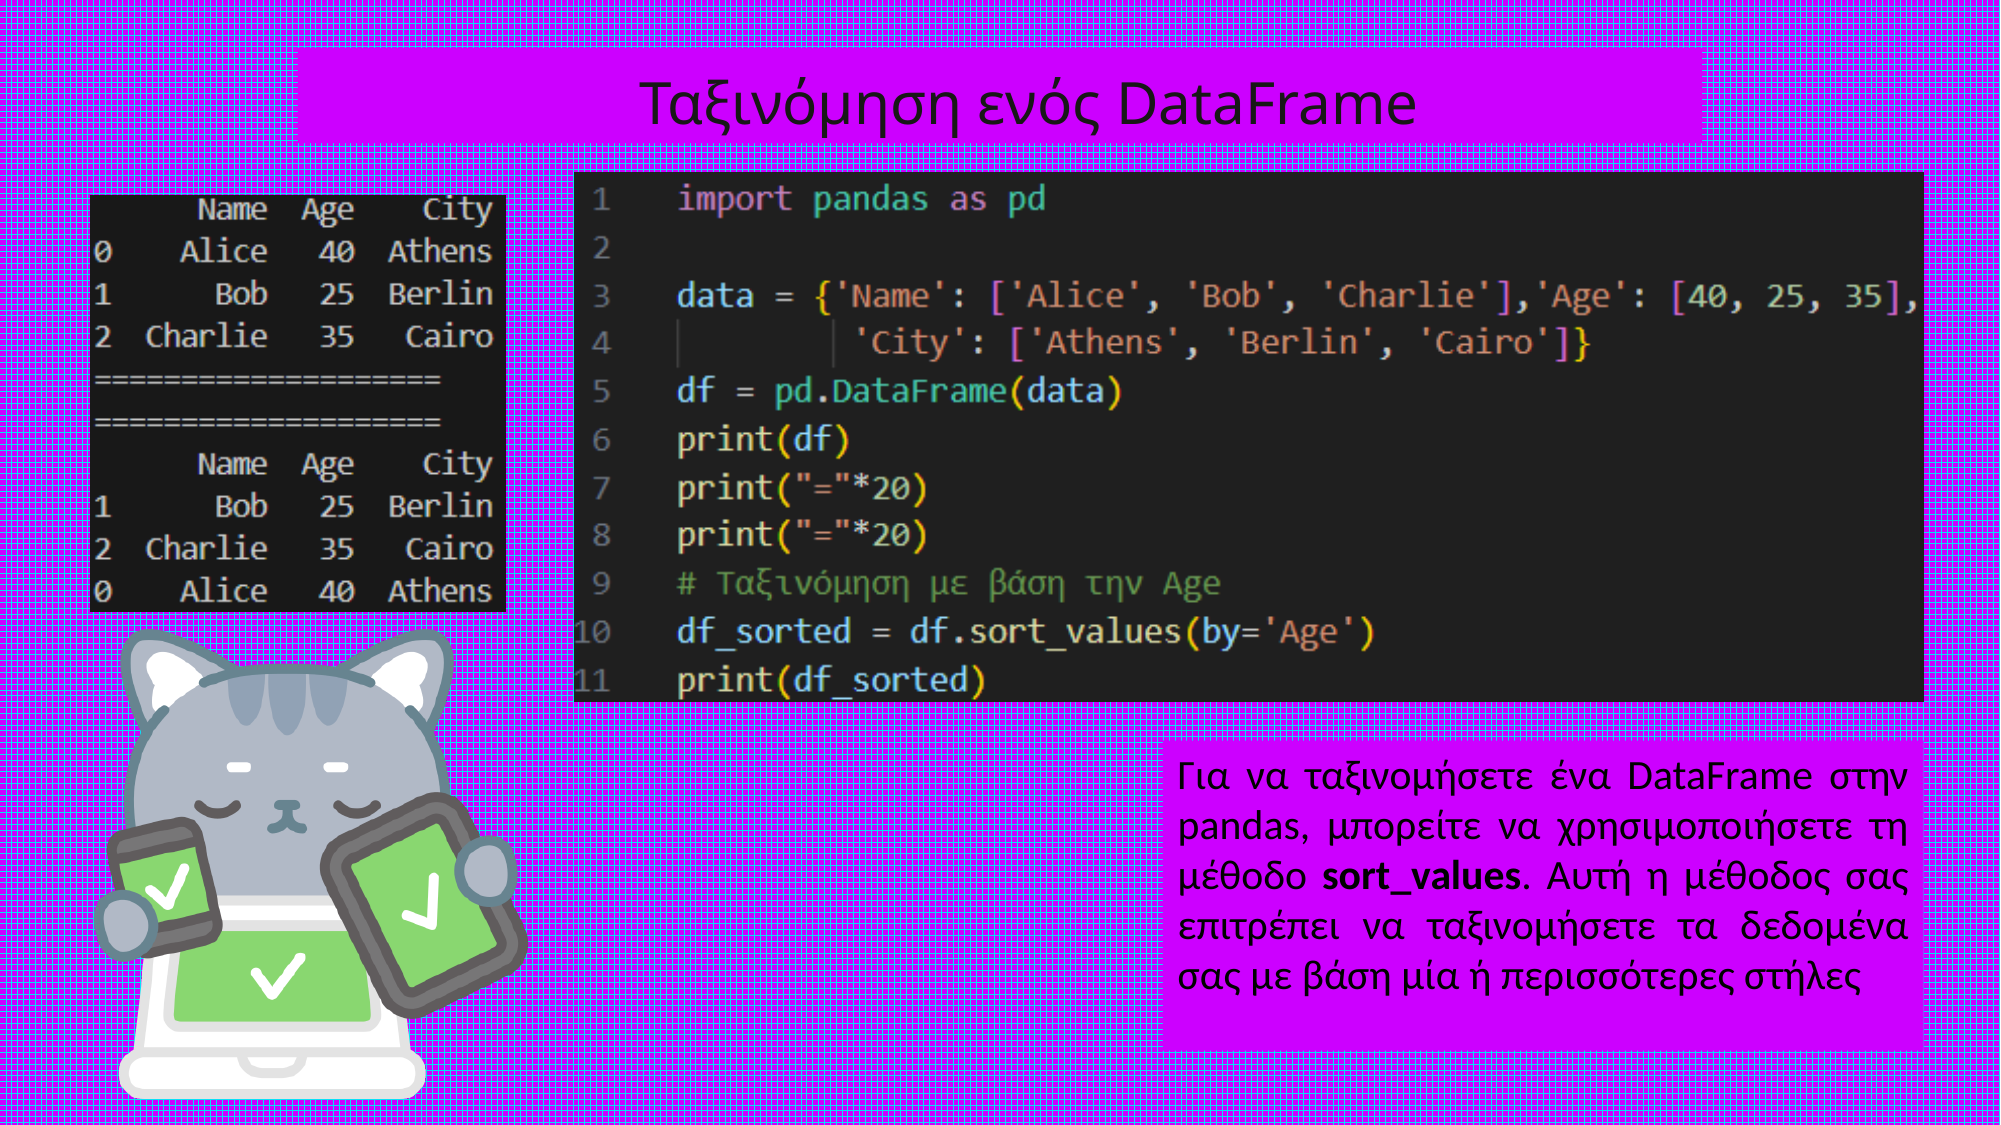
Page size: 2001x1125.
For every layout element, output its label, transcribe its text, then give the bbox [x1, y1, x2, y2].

picture [90, 195, 506, 612]
picture [574, 172, 1924, 702]
text_box Για να ταξινομήσετε ένα DataFrame στην pandas, μπορείτε να χρησιμοποιήσετε τη μέθοδο sort_values. Αυτή η μέθοδος σας επιτρέπει να ταξινομήσετε τα δεδομένα σας με βάση μία ή περισσότερες στήλες [1162, 740, 1924, 1051]
text_box Ταξινόμηση ενός DataFrame [297, 48, 1702, 144]
picture [76, 629, 545, 1099]
